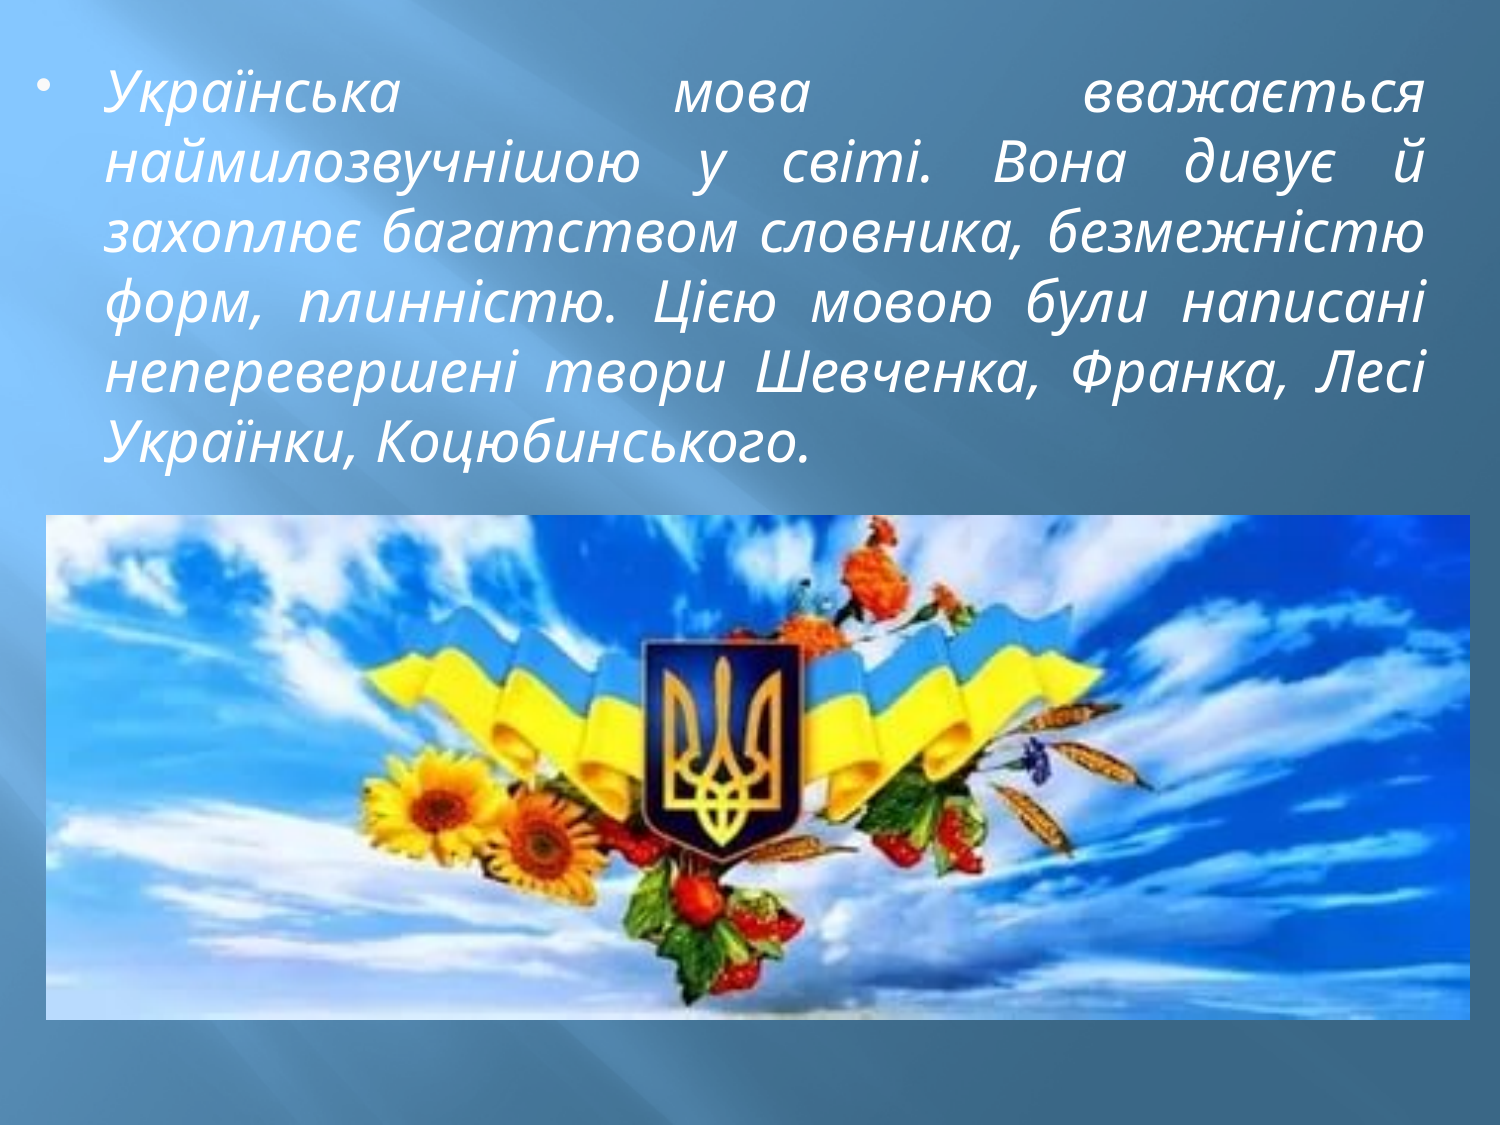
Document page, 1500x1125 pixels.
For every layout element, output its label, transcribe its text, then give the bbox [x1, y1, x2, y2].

picture [46, 515, 1471, 1020]
list Українська мова вважається наймилозвучнішою у світі. Вона дивує й захоплює багатством словника, безмежністю форм, плинністю. Цією мовою були написані неперевершені твори Шевченка, Франка, Лесі Українки, Коцюбинського. [0, 46, 1442, 493]
